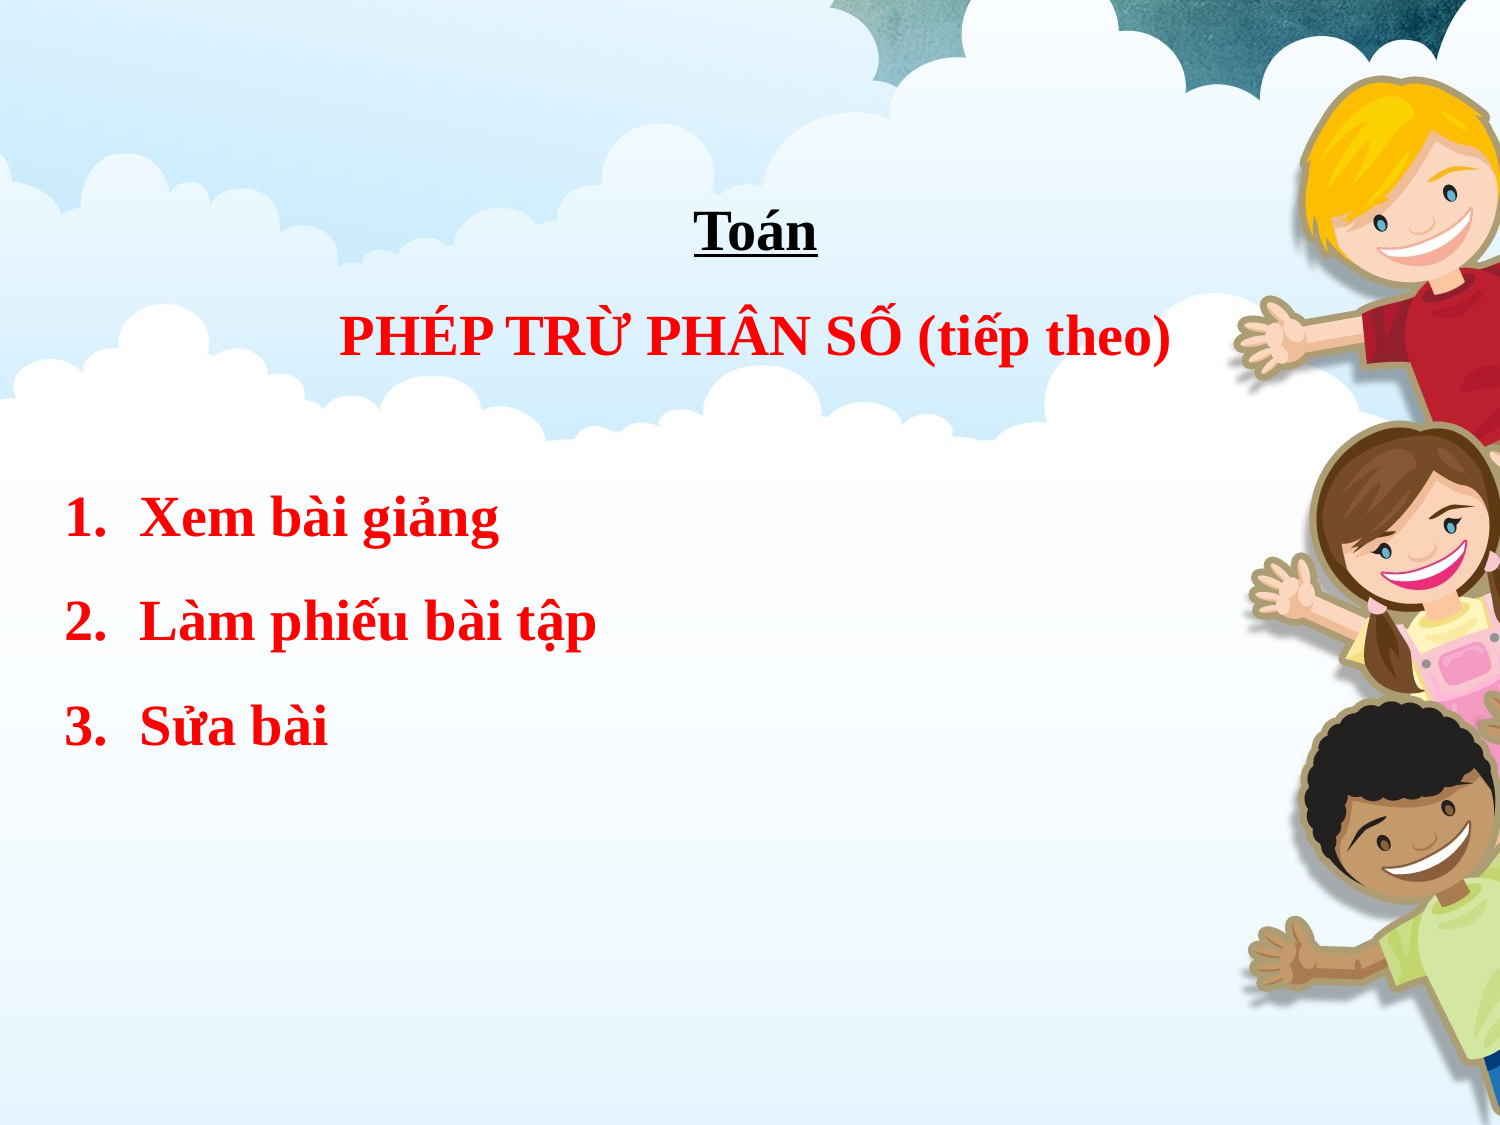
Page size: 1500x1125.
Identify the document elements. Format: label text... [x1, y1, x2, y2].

picture [0, 0, 1500, 1125]
text_box Toán PHÉP TRỪ PHÂN SỐ (tiếp theo) [37, 149, 1475, 375]
text_box Xem bài giảng Làm phiếu bài tập Sửa bài [49, 435, 1413, 765]
